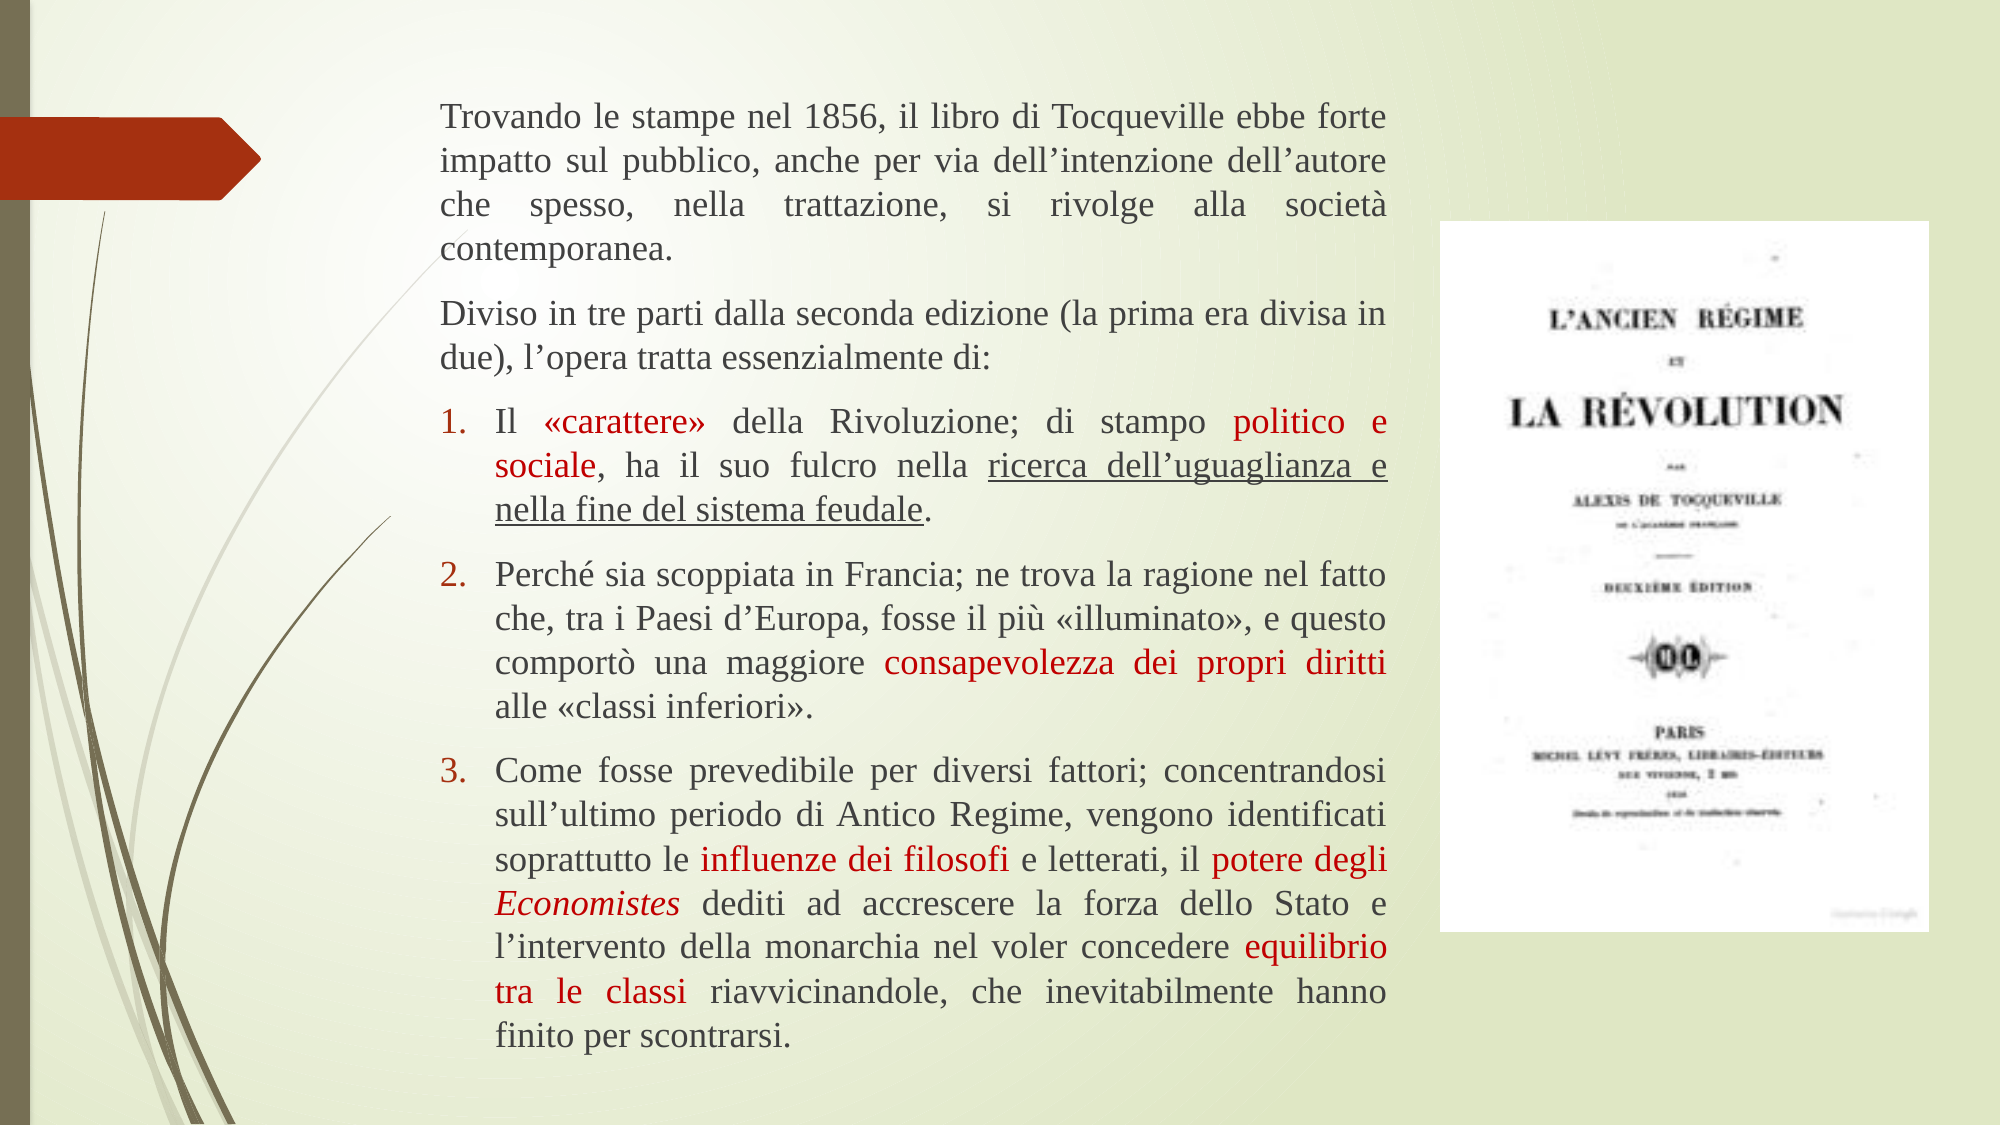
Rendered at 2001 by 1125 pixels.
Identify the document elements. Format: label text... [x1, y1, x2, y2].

list Trovando le stampe nel 1856, il libro di Tocqueville ebbe forte impatto sul pubblico, anche per via dell’intenzione dell’autore che spesso, nella trattazione, si rivolge alla società contemporanea. Diviso in tre parti dalla seconda edizione (la prima era divisa in due), l’opera tratta essenzialmente di: Il «carattere» della Rivoluzione; di stampo politico e sociale, ha il suo fulcro nella ricerca dell’uguaglianza e nella fine del sistema feudale. Perché sia scoppiata in Francia; ne trova la ragione nel fatto che, tra i Paesi d’Europa, fosse il più «illuminato», e questo comportò una maggiore consapevolezza dei propri diritti alle «classi inferiori». Come fosse prevedibile per diversi fattori; concentrandosi sull’ultimo periodo di Antico Regime, vengono identificati soprattutto le influenze dei filosofi e letterati, il potere degli Economistes dediti ad accrescere la forza dello Stato e l’intervento della monarchia nel voler concedere equilibrio tra le classi riavvicinandole, che inevitabilmente hanno finito per scontrarsi. [424, 84, 1404, 1069]
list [1440, 221, 1929, 932]
